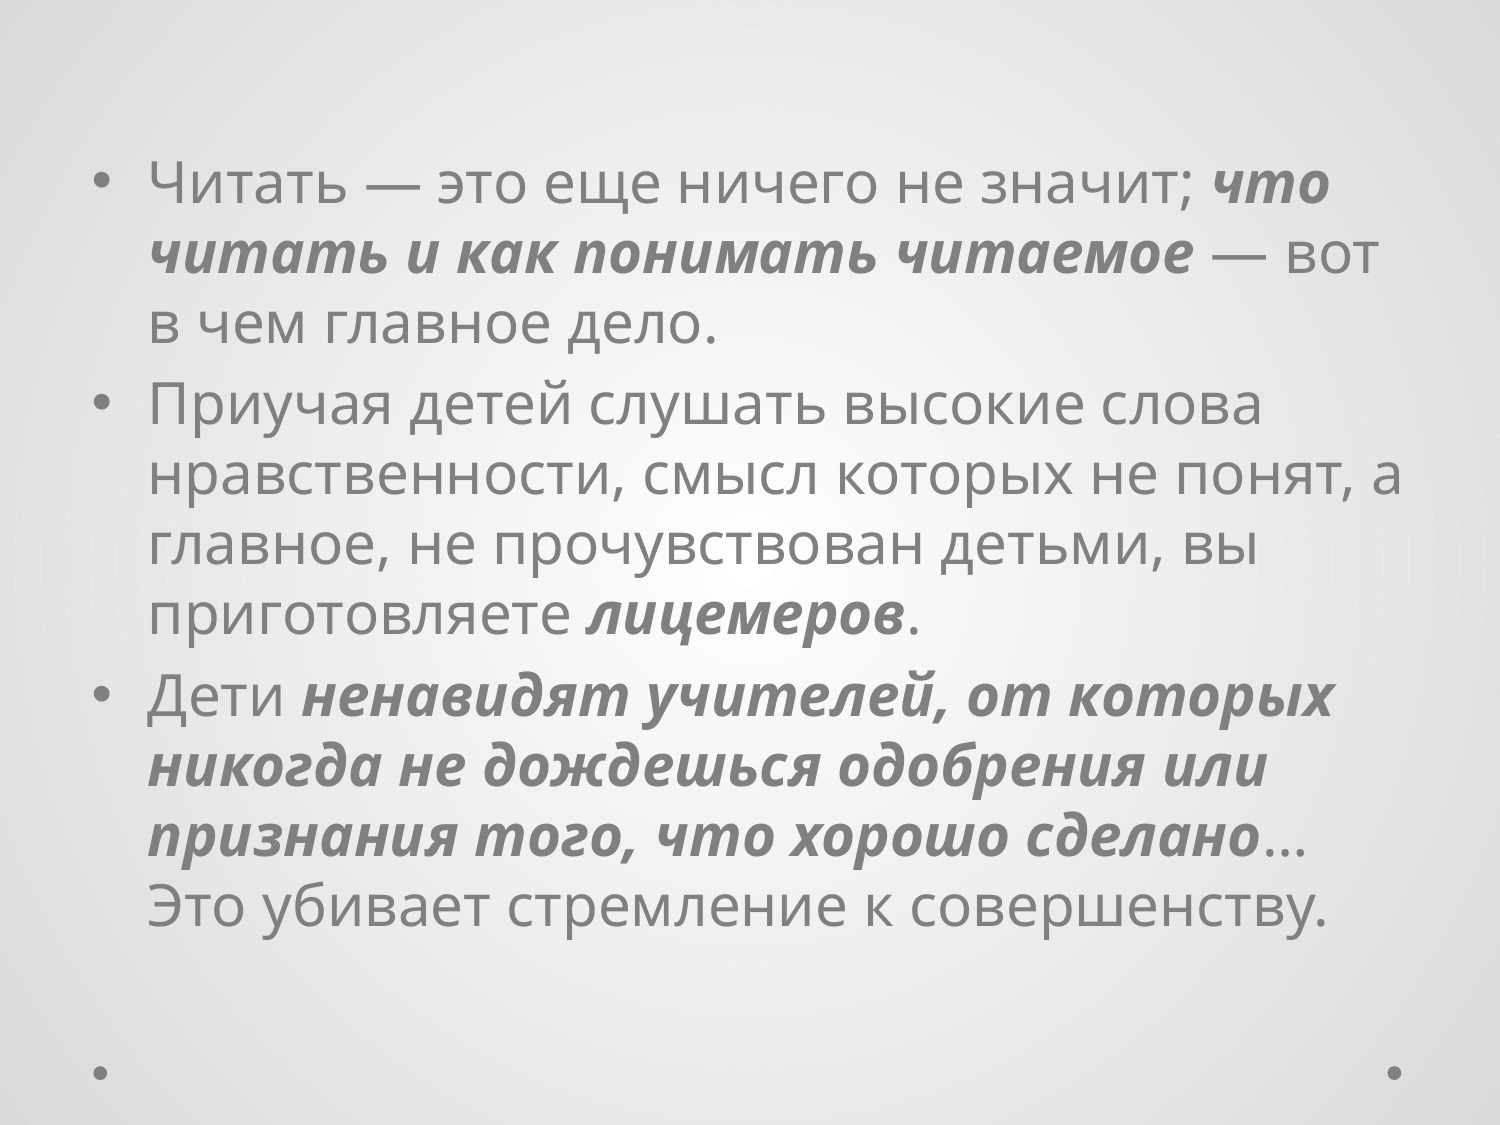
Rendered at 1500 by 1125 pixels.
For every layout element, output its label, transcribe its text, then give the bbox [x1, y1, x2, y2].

list Читать — это еще ничего не значит; что читать и как понимать читаемое — вот в чем главное дело. Приучая детей слушать высокие слова нравственности, смысл которых не понят, а главное, не прочувствован детьми, вы приготовляете лицемеров. Дети ненавидят учителей, от которых никогда не дождешься одобрения или признания того, что хорошо сделано… Это убивает стремление к совершенству. [76, 137, 1425, 1053]
